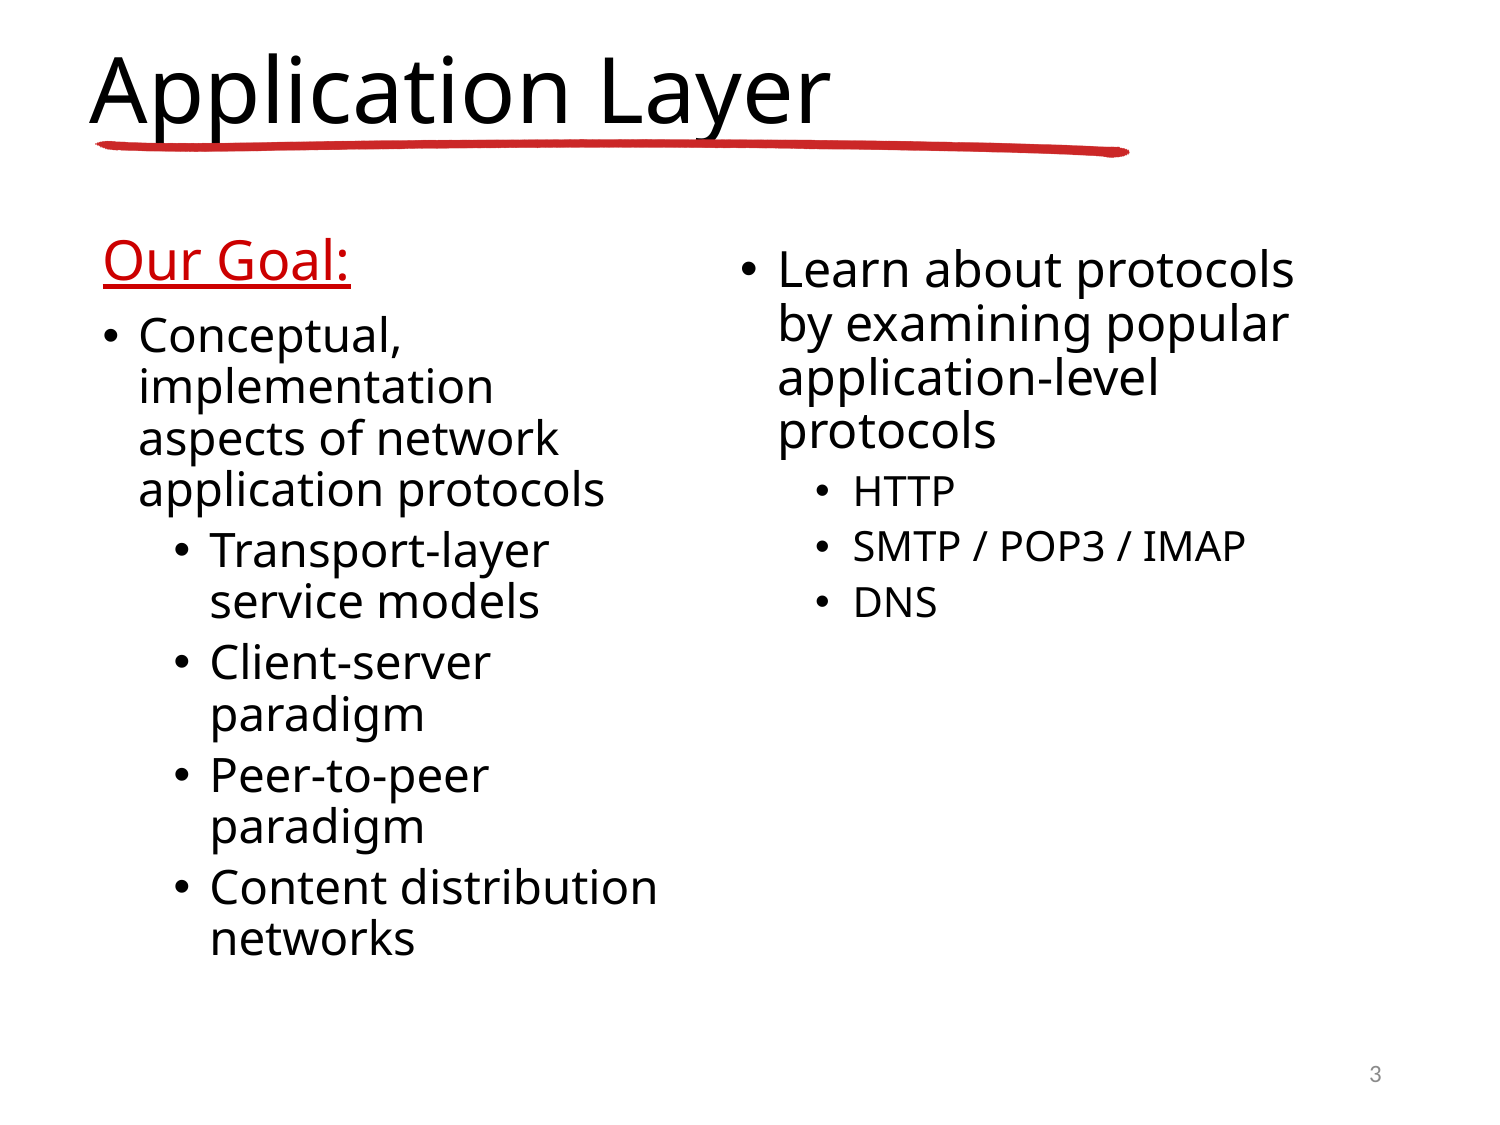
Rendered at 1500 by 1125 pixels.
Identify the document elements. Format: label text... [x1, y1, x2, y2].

list Learn about protocols by examining popular application-level protocols HTTP SMTP / POP3 / IMAP DNS [725, 236, 1327, 999]
picture [91, 134, 1142, 164]
slide_number 3 [1059, 1042, 1397, 1103]
list Our Goal: Conceptual, implementation aspects of network application protocols Transport-layer service models Client-server paradigm Peer-to-peer paradigm Content distribution networks [87, 224, 675, 988]
title Application Layer [74, 0, 1350, 188]
